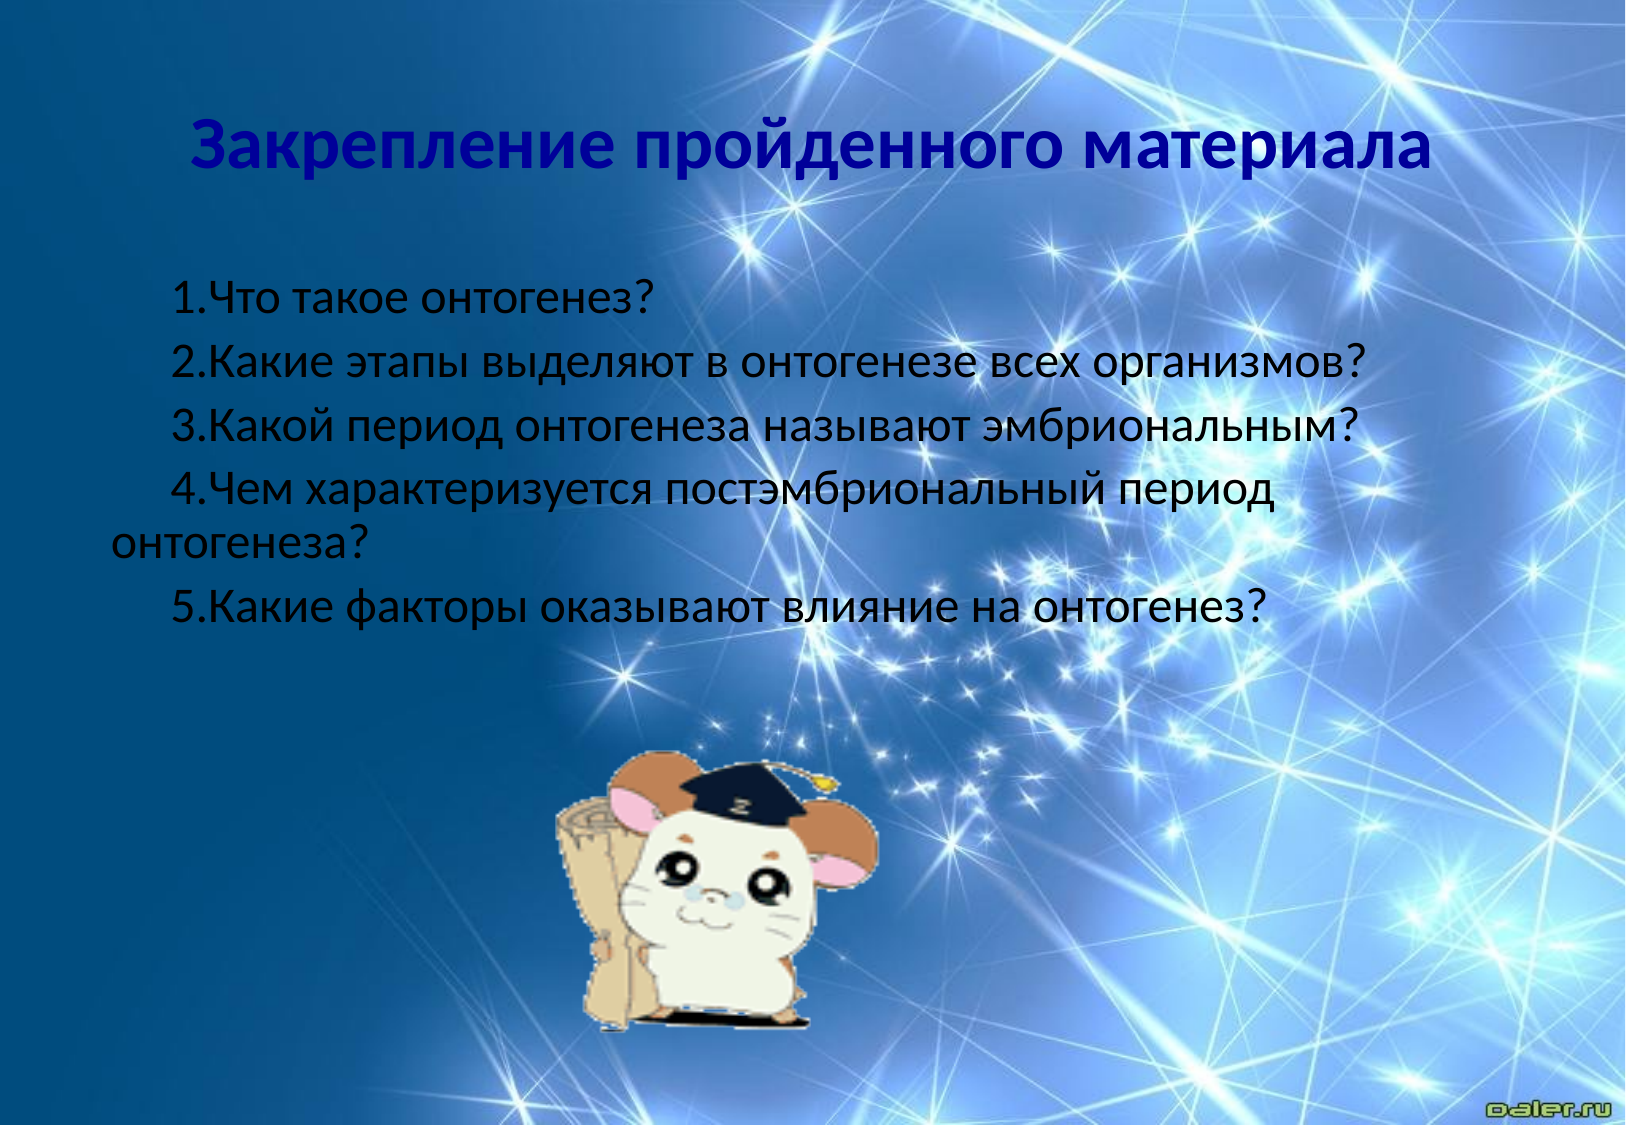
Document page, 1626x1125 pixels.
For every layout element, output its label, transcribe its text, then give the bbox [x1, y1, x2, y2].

list Что такое онтогенез? Какие этапы выделяют в онтогенезе всех организмов? Какой период онтогенеза называют эмбриональным? Чем характеризуется постэмбриональный период онтогенеза? Какие факторы оказывают влияние на онтогенез? [81, 262, 1542, 1000]
picture [0, 0, 1626, 1125]
title Закрепление пройденного материала [81, 45, 1544, 233]
